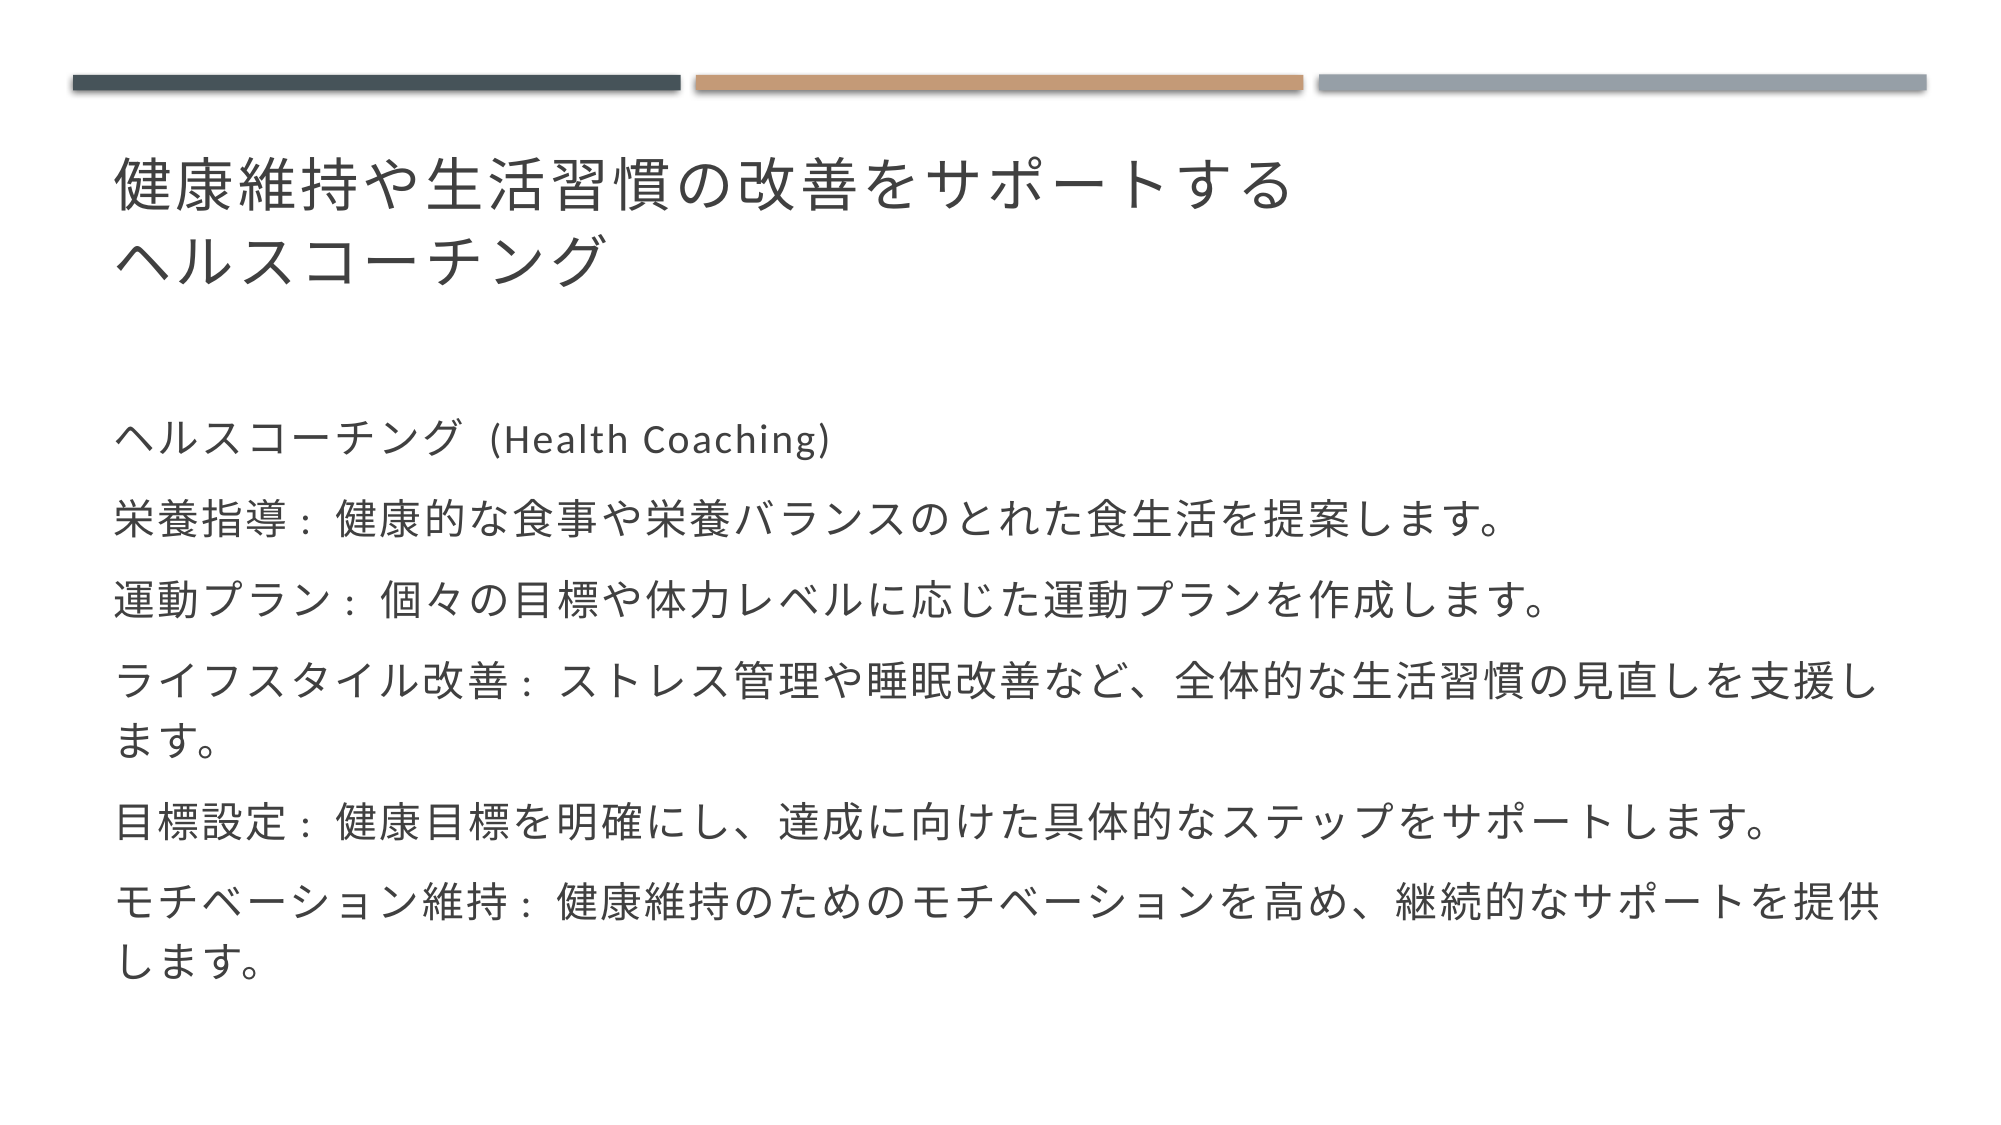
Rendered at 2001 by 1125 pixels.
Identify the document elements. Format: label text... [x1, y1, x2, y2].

list ヘルスコーチング (Health Coaching) 栄養指導: 健康的な食事や栄養バランスのとれた食生活を提案します。 運動プラン: 個々の目標や体力レベルに応じた運動プランを作成します。 ライフスタイル改善: ストレス管理や睡眠改善など、全体的な生活習慣の見直しを支援します。 目標設定: 健康目標を明確にし、達成に向けた具体的なステップをサポートします。 モチベーション維持: 健康維持のためのモチベーションを高め、継続的なサポートを提供します。 [95, 383, 1905, 981]
title 健康維持や生活習慣の改善をサポートする ヘルスコーチング [95, 115, 1905, 311]
